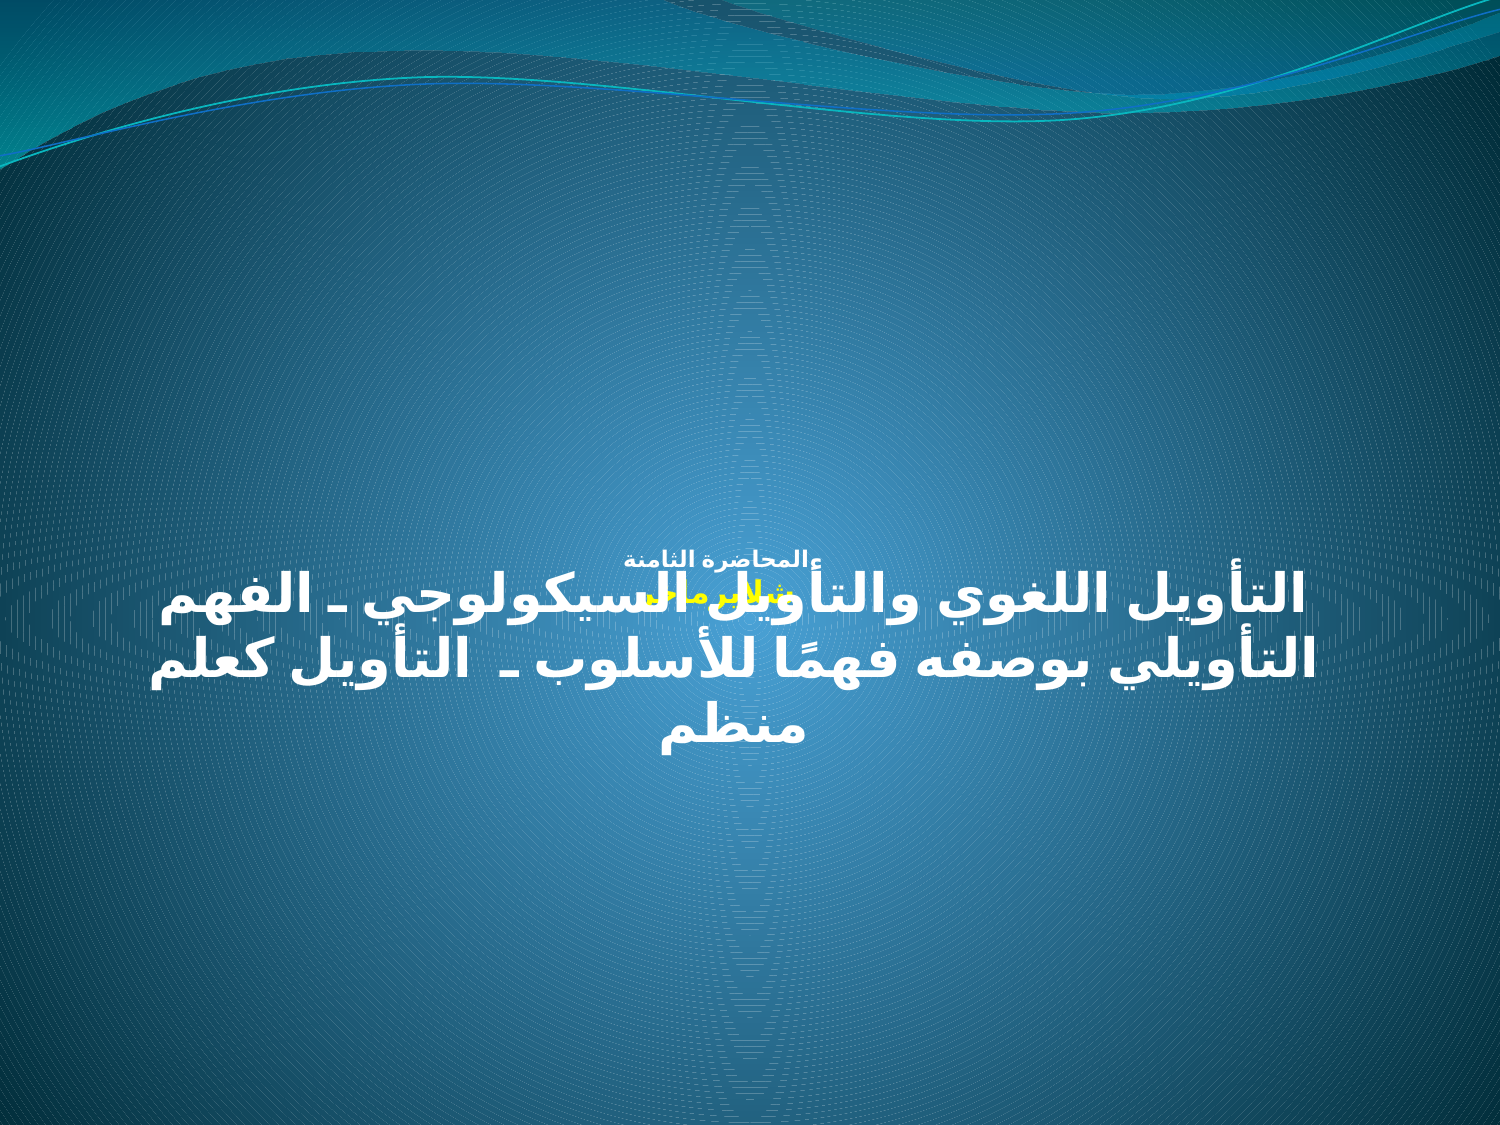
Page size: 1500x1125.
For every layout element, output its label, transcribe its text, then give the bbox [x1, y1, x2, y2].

title المحاضرة الثامنة شلايرماخر [87, 152, 1348, 550]
subtitle التأويل اللغوي والتأويل السيكولوجي ـ الفهم التأويلي بوصفه فهمًا للأسلوب ـ التأويل كعلم منظم [87, 550, 1376, 903]
